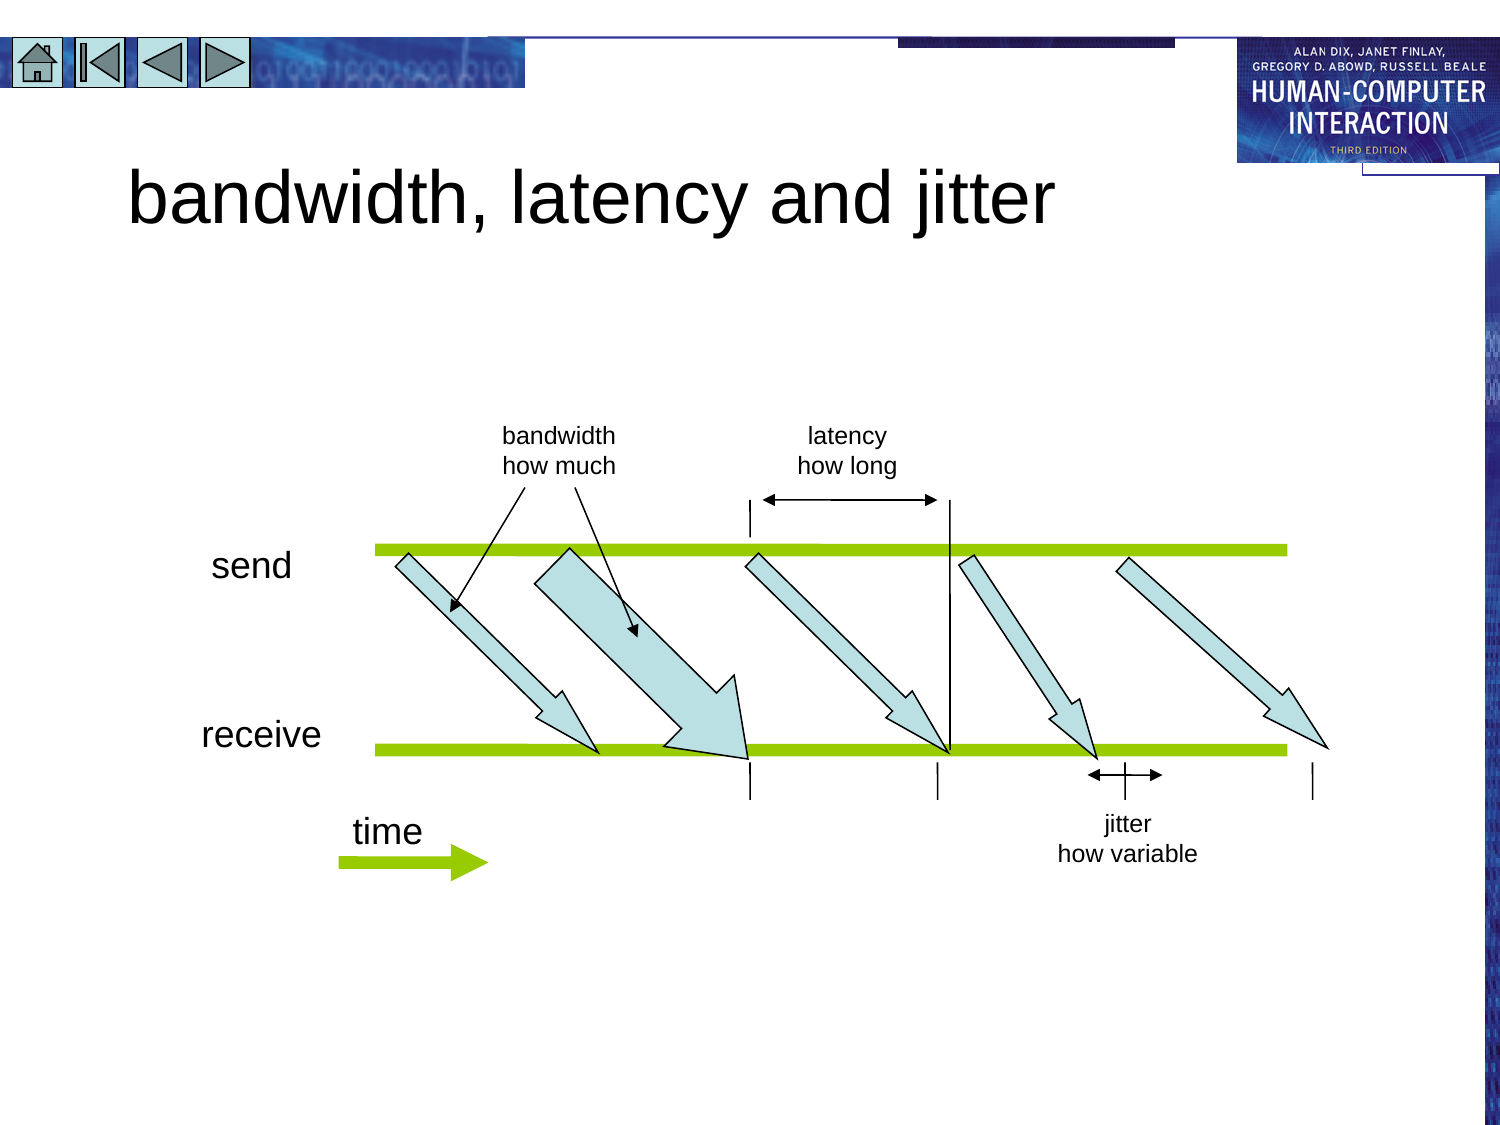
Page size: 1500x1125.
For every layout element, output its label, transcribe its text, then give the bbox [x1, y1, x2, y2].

picture [1237, 37, 1500, 163]
text_box [575, 488, 639, 638]
text_box receive [186, 702, 337, 762]
text_box [534, 548, 748, 760]
text_box send [196, 533, 308, 593]
text_box [1087, 768, 1163, 782]
text_box [395, 553, 599, 753]
text_box [762, 493, 938, 507]
text_box time [337, 799, 439, 860]
picture [898, 37, 1175, 48]
text_box [745, 553, 949, 753]
text_box [958, 555, 1098, 759]
text_box [450, 488, 525, 613]
picture [126, 37, 137, 88]
text_box jitter how variable [1042, 799, 1214, 875]
picture [188, 37, 199, 88]
text_box [338, 856, 489, 869]
title bandwidth, latency and jitter [112, 99, 1238, 288]
picture [251, 37, 525, 88]
picture [63, 37, 74, 88]
text_box bandwidth how much [487, 412, 632, 488]
picture [0, 37, 12, 88]
picture [1485, 176, 1500, 1125]
text_box [1116, 557, 1328, 748]
text_box latency how long [782, 412, 913, 488]
